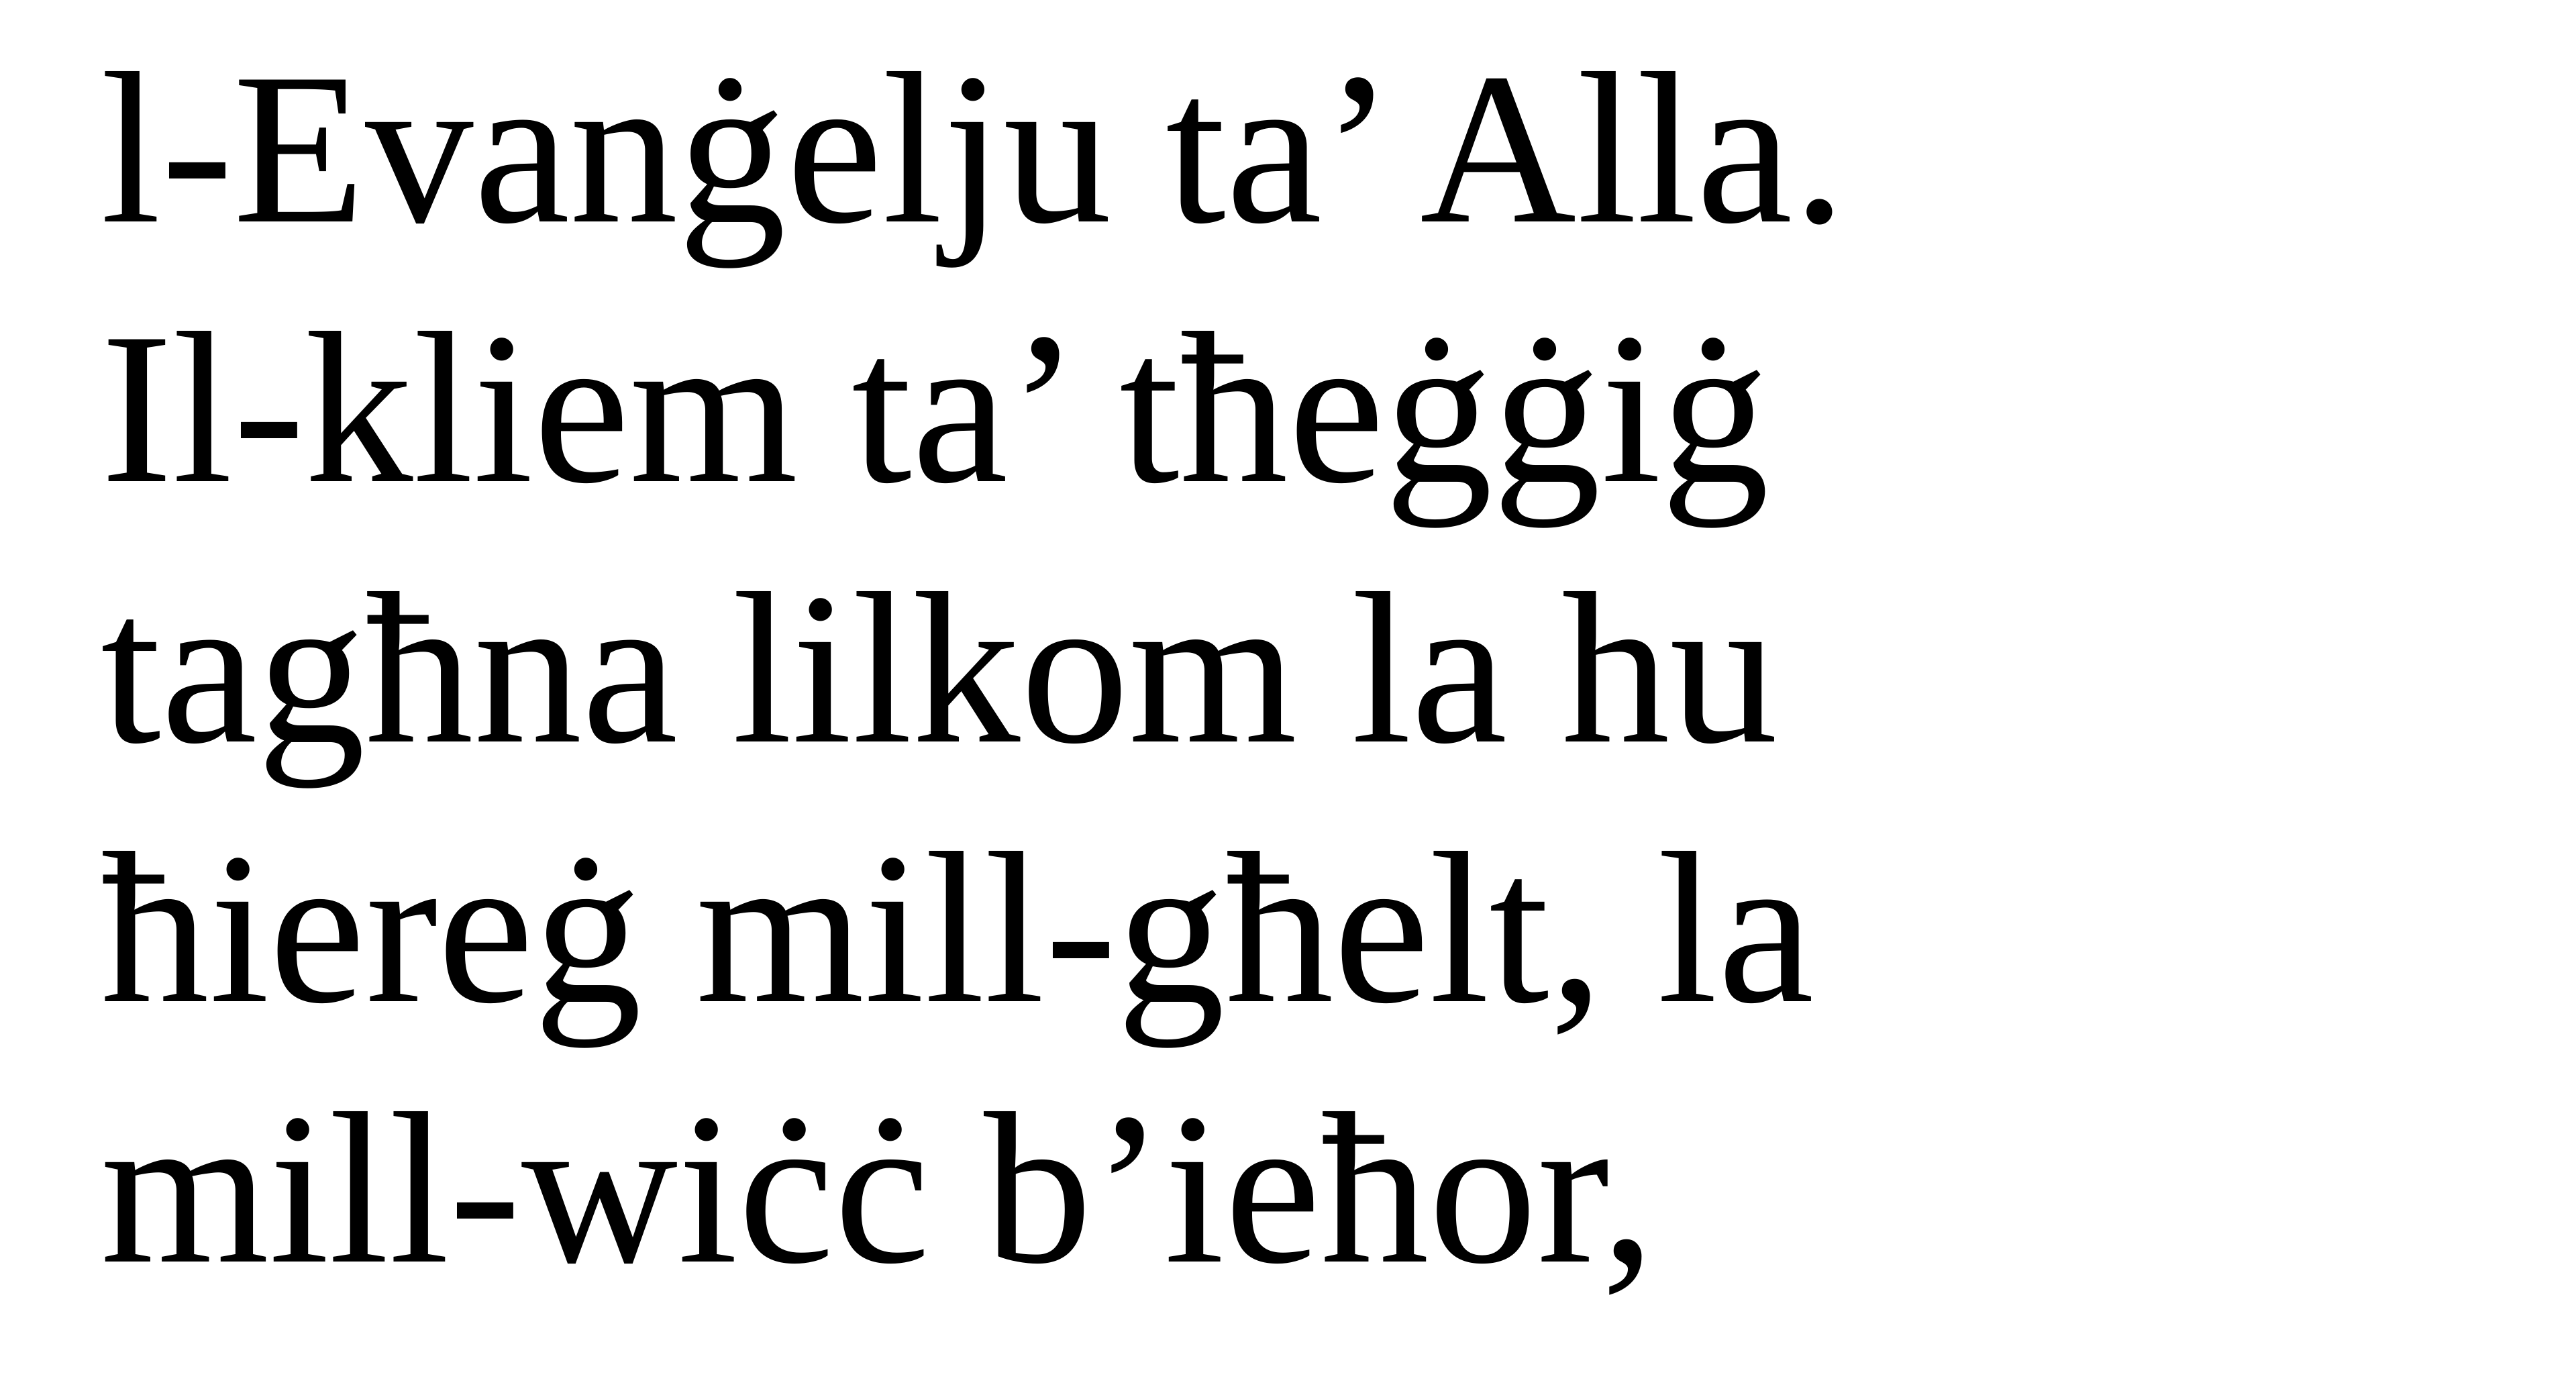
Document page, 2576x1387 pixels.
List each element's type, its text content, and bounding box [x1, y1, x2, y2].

list l-Evanġelju ta’ Alla. Il-kliem ta’ tħeġġiġ tagħna lilkom la hu ħiereġ mill-għelt, la mill-wiċċ b’ieħor, [91, 0, 2461, 1387]
